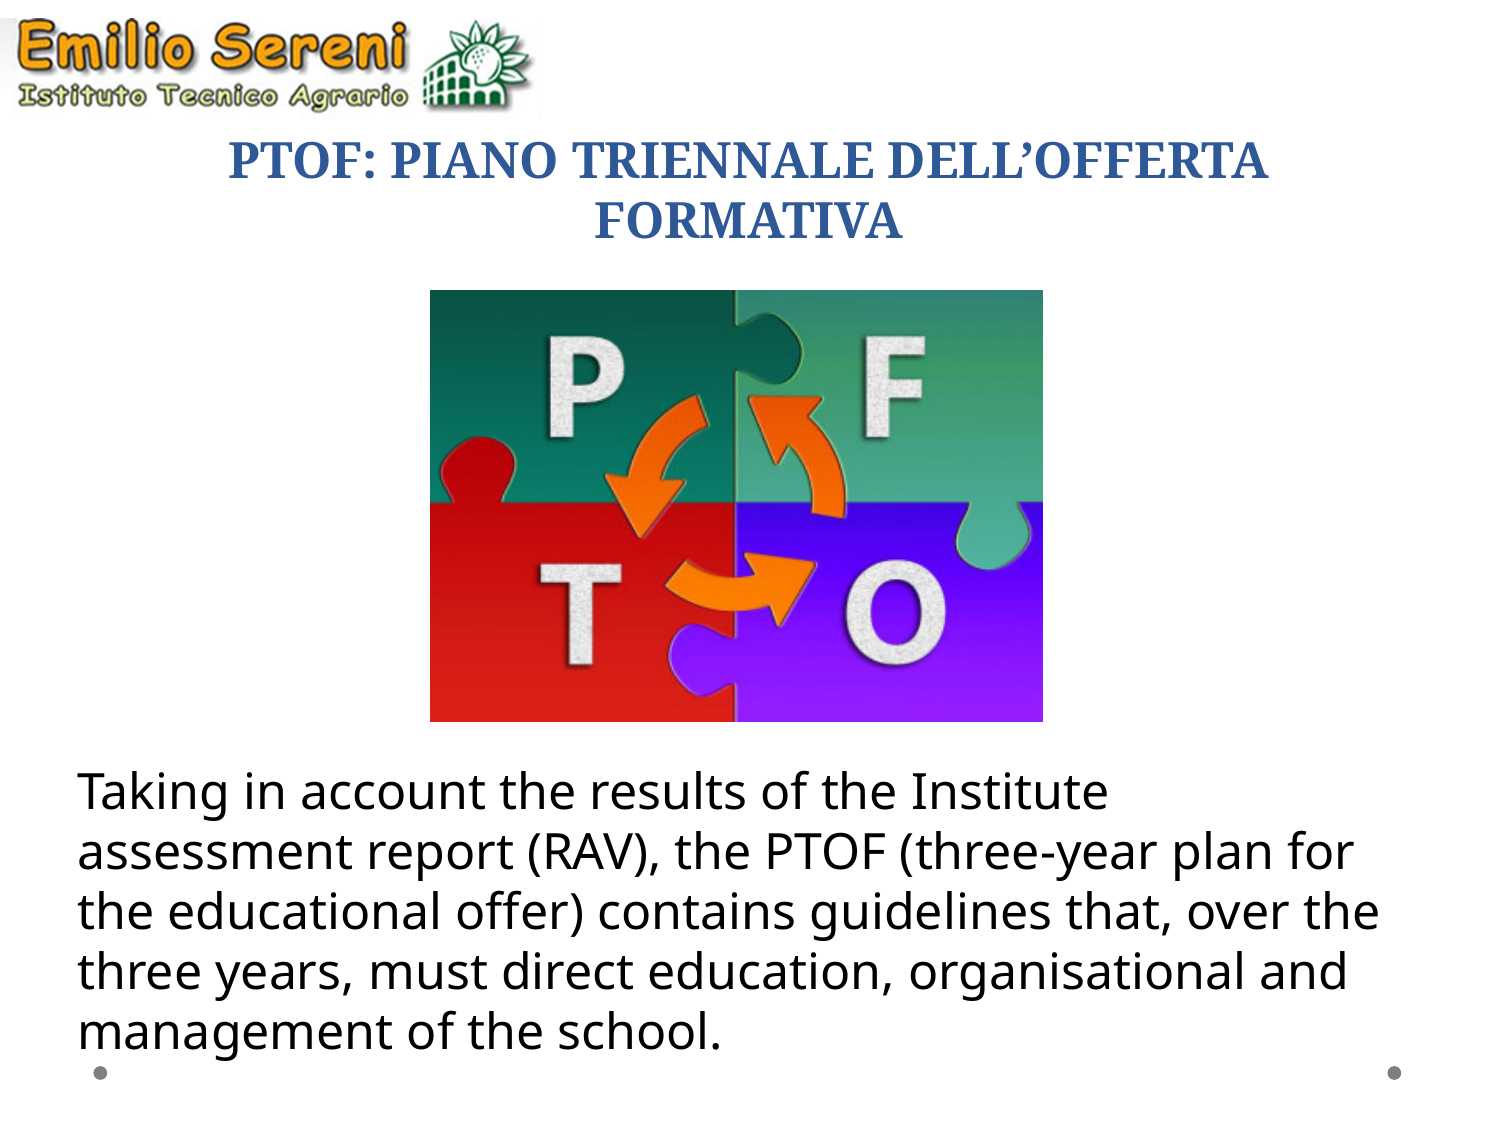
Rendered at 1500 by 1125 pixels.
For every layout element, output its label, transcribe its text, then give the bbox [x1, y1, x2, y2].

title PTOF: PIANO TRIENNALE DELL’OFFERTA FORMATIVA [75, 0, 1424, 257]
picture [0, 0, 1500, 1125]
list Taking in account the results of the Institute assessment report (RAV), the PTOF (three-year plan for the educational offer) contains guidelines that, over the three years, must direct education, organisational and management of the school. [62, 752, 1411, 1125]
